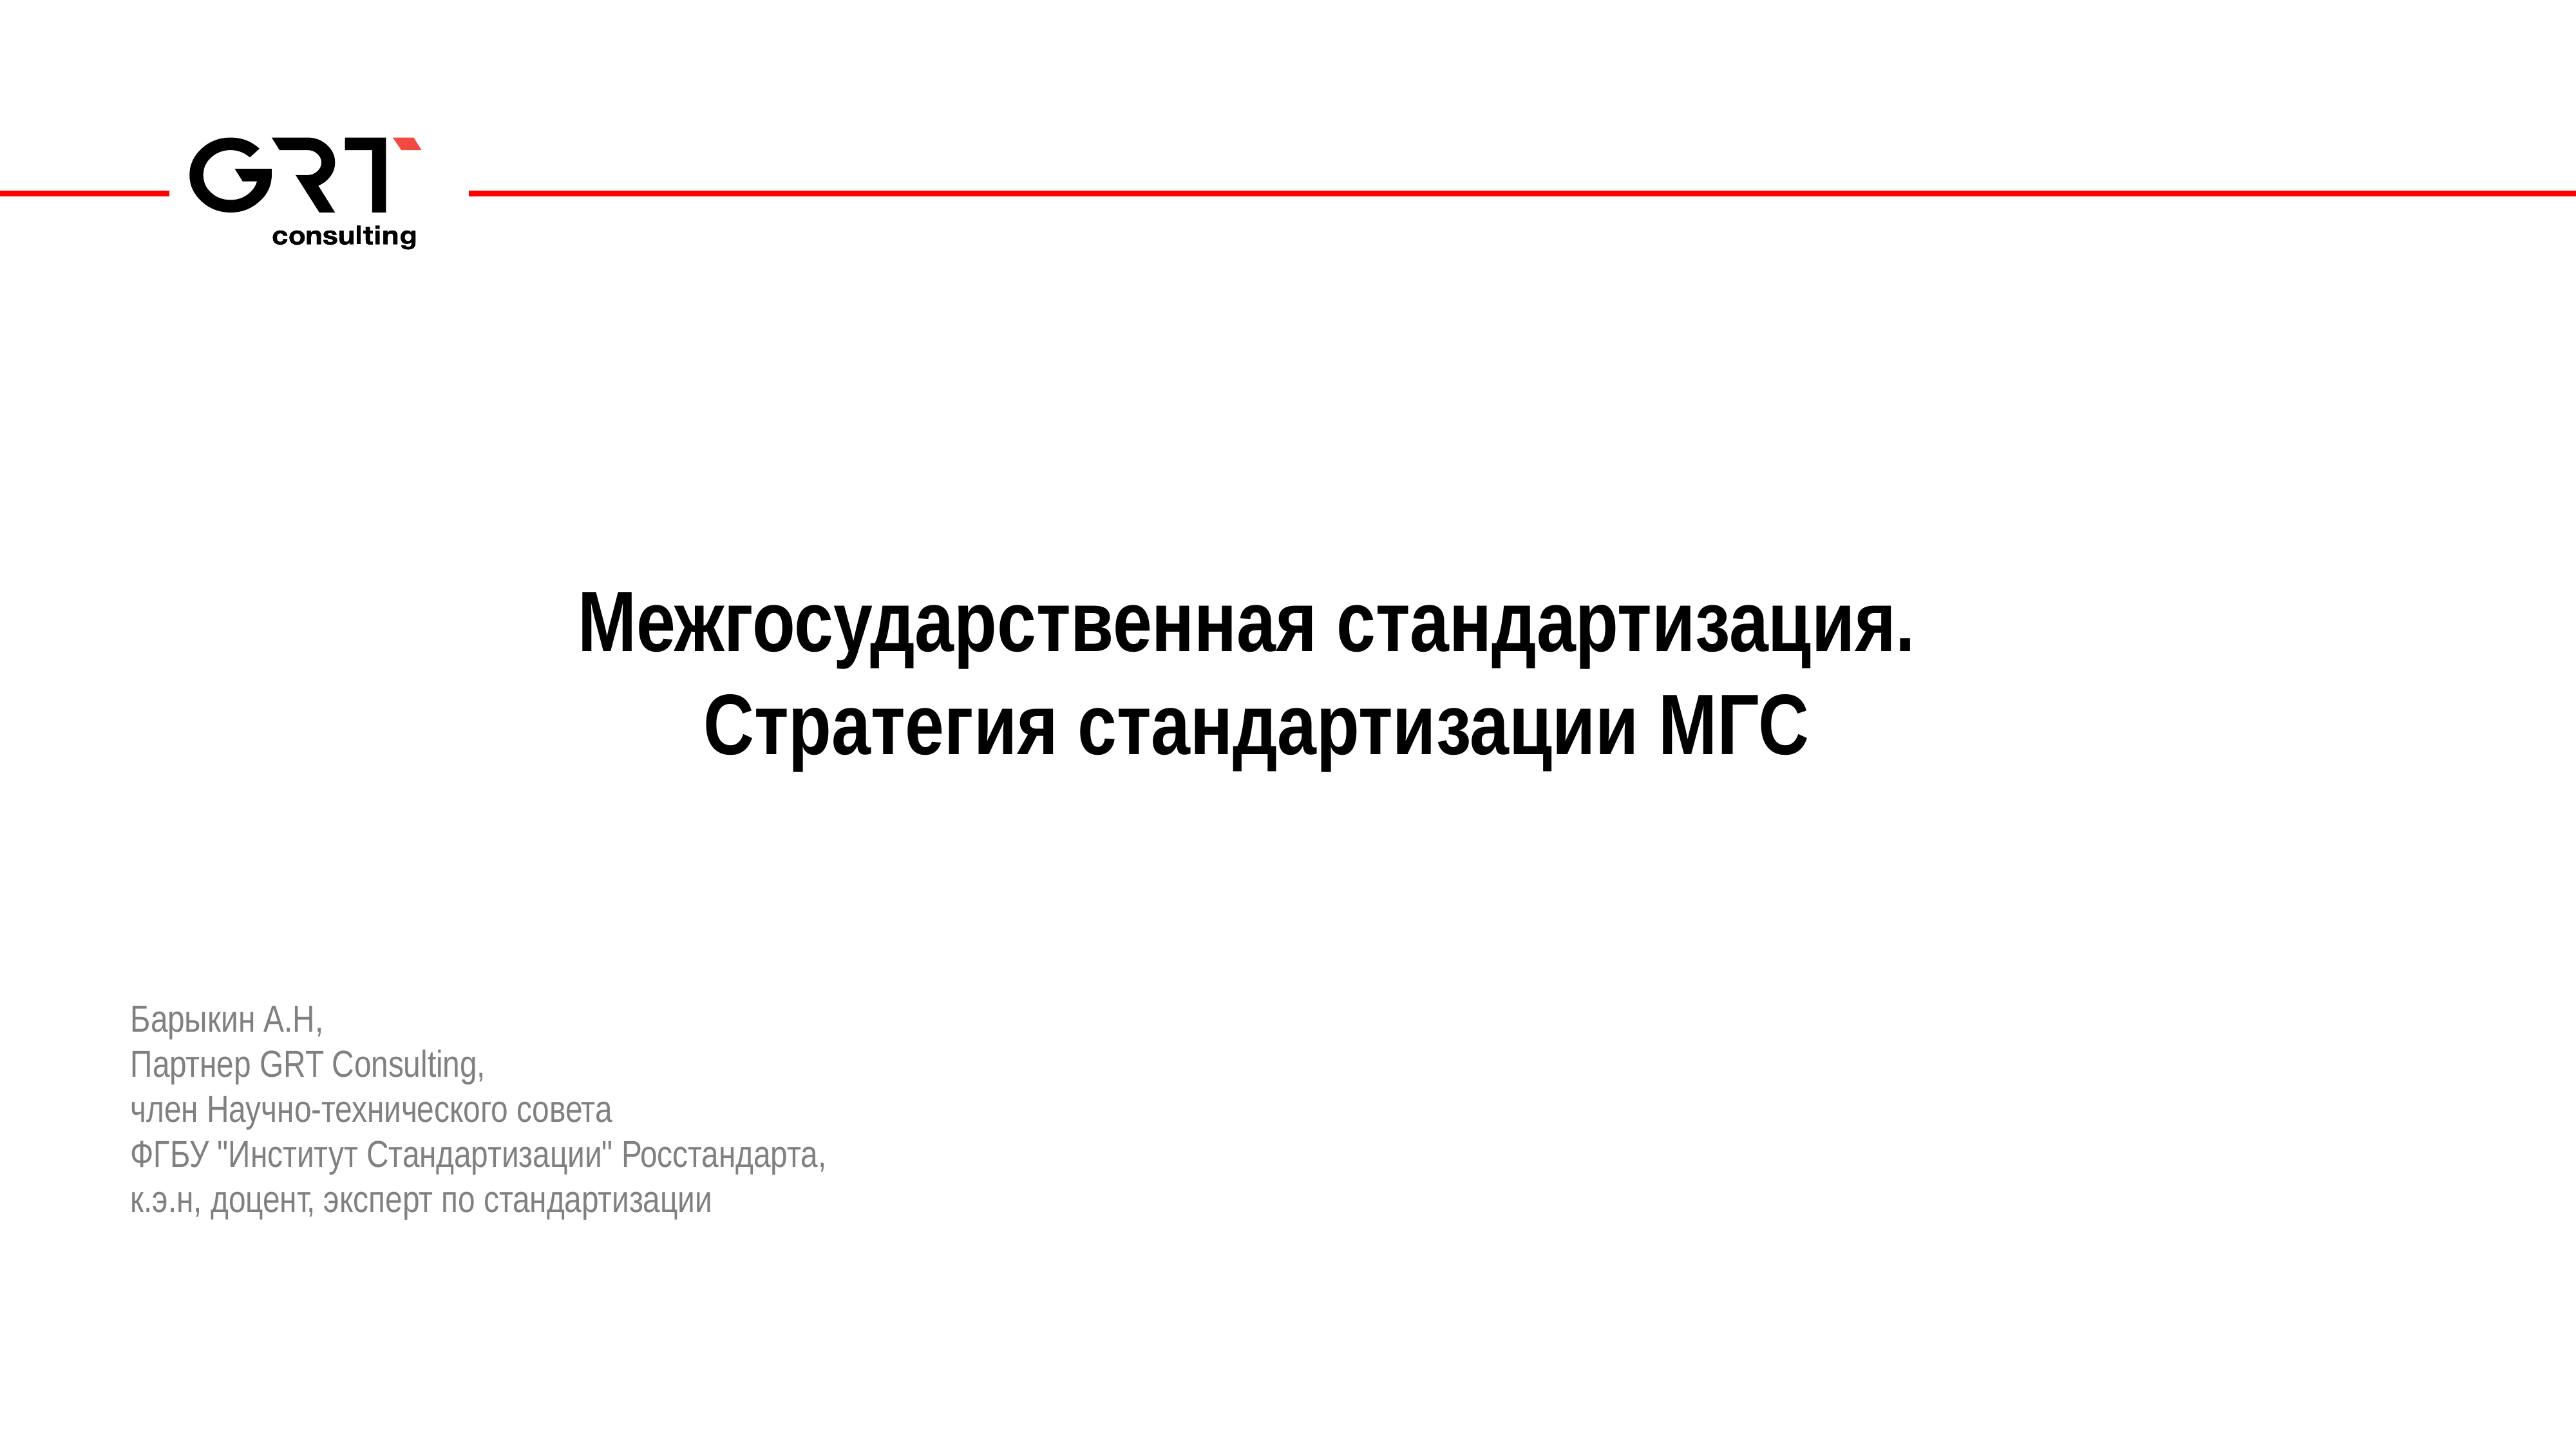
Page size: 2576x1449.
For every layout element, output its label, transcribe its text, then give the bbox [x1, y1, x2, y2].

text_box Барыкин А.Н, Партнер GRT Consulting, член Научно-технического совета ФГБУ "Институт Стандартизации" Росстандарта, к.э.н, доцент, эксперт по стандартизации [120, 989, 904, 1341]
text_box Межгосударственная стандартизация. Стратегия стандартизации МГС [106, 560, 2407, 777]
picture [189, 137, 422, 250]
